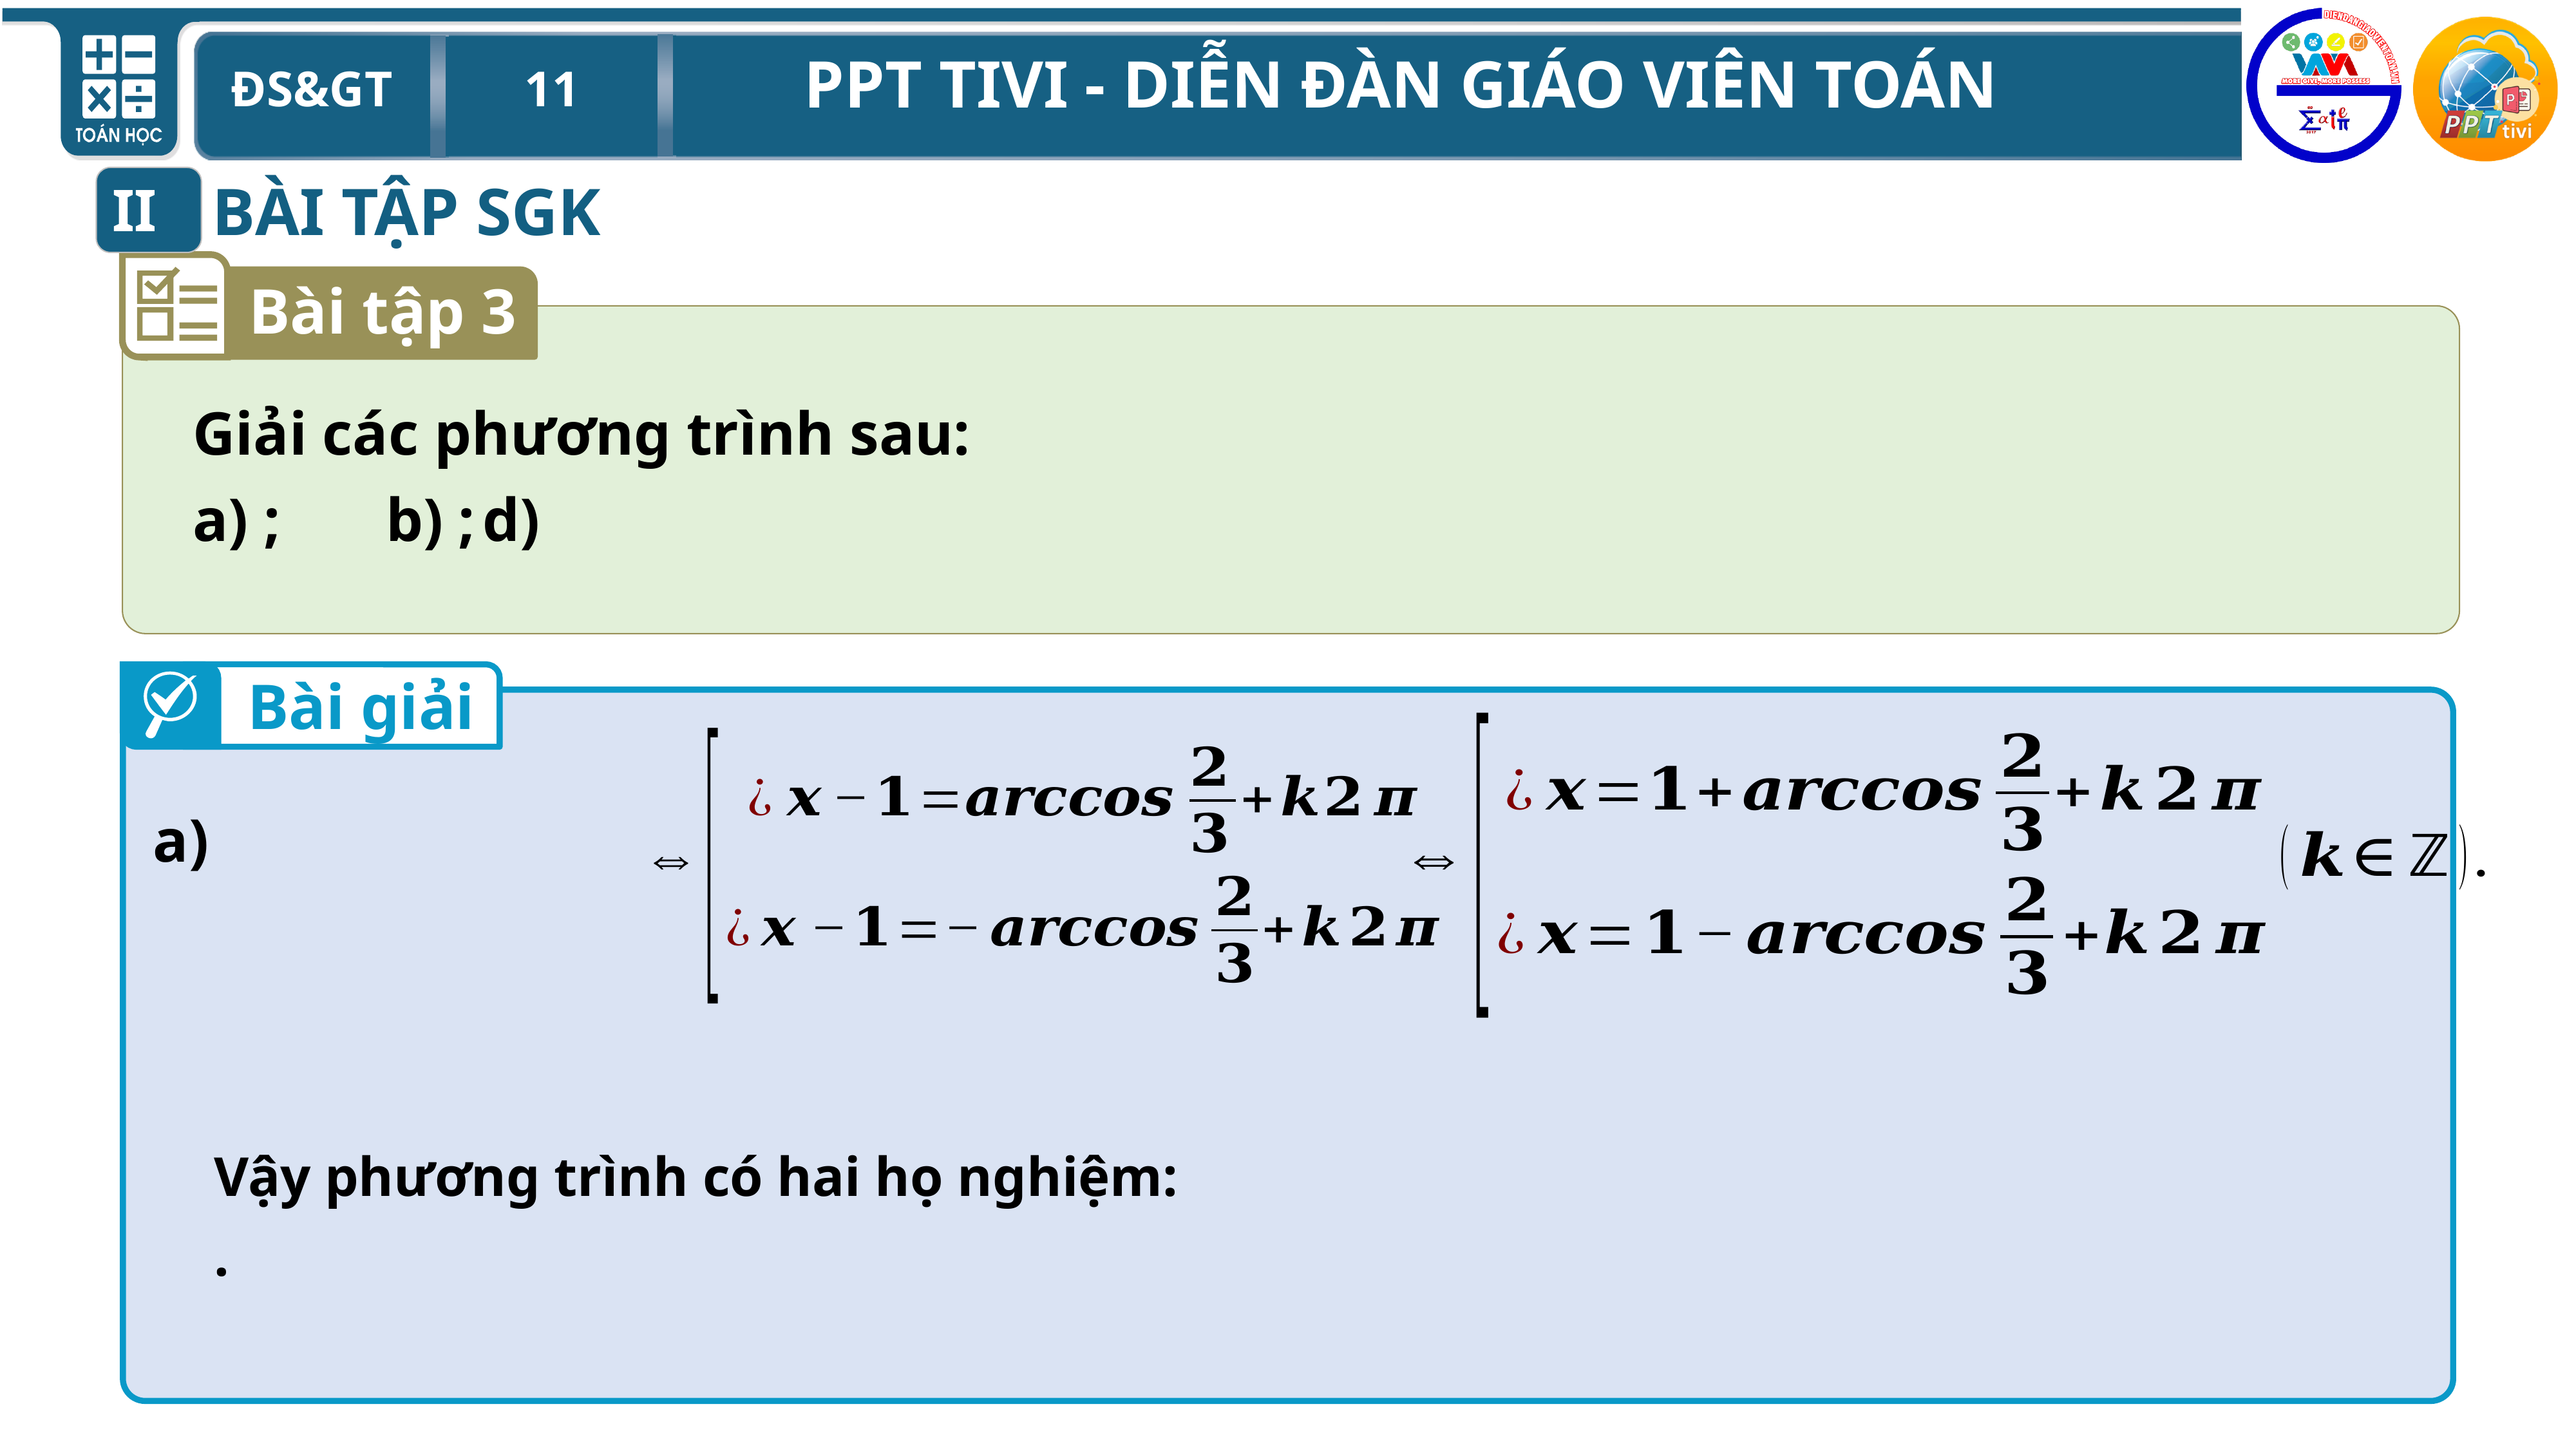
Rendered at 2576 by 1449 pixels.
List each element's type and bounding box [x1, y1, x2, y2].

picture [2412, 16, 2558, 162]
picture [2246, 8, 2401, 163]
text_box [96, 166, 1136, 254]
text_box [122, 662, 2454, 1401]
text_box [122, 254, 2460, 634]
picture [2, 22, 2242, 160]
